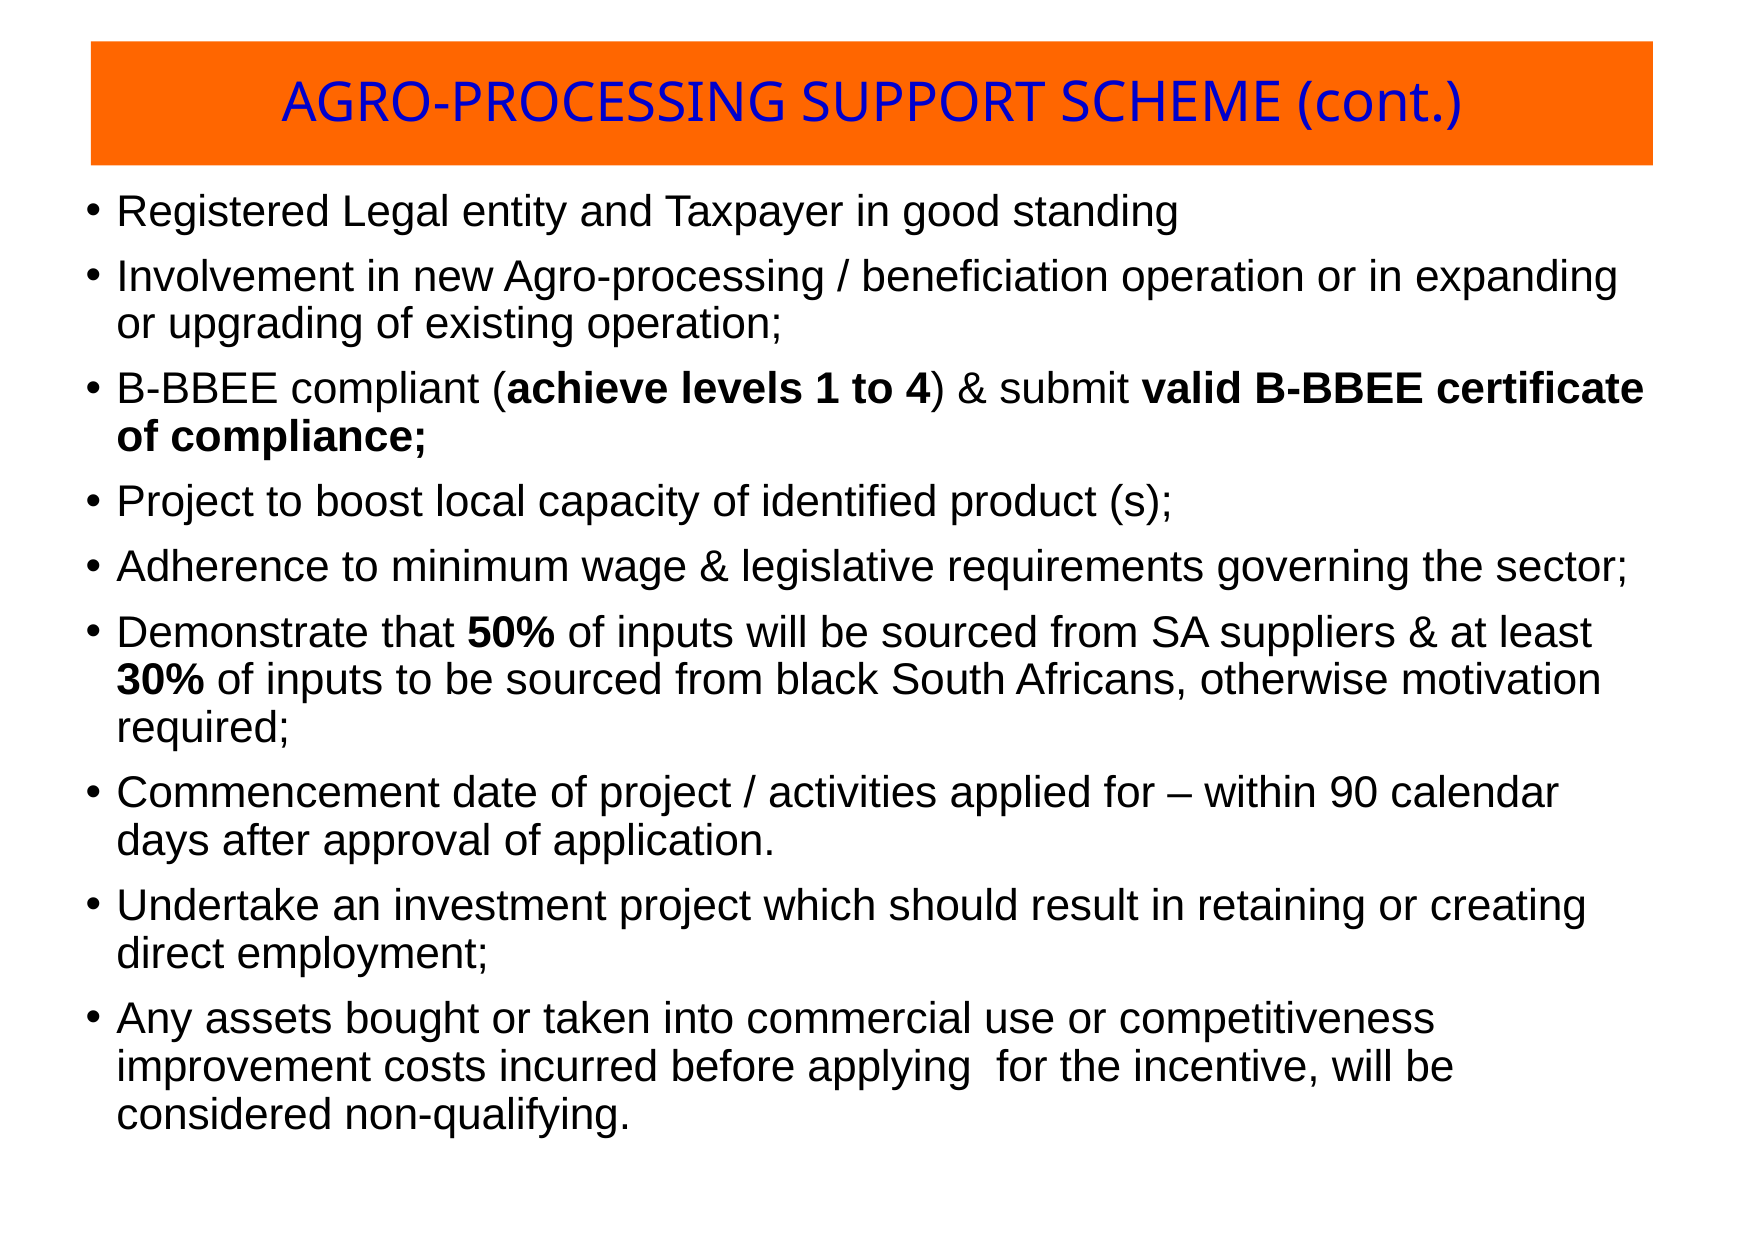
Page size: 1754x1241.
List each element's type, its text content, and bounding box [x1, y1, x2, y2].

list Registered Legal entity and Taxpayer in good standing Involvement in new Agro-processing / beneficiation operation or in expanding or upgrading of existing operation; B-BBEE compliant (achieve levels 1 to 4) & submit valid B-BBEE certificate of compliance; Project to boost local capacity of identified product (s); Adherence to minimum wage & legislative requirements governing the sector; Demonstrate that 50% of inputs will be sourced from SA suppliers & at least 30% of inputs to be sourced from black South Africans, otherwise motivation required; Commencement date of project / activities applied for – within 90 calendar days after approval of application. Undertake an investment project which should result in retaining or creating direct employment; Any assets bought or taken into commercial use or competitiveness improvement costs incurred before applying for the incentive, will be considered non-qualifying. [68, 179, 1673, 1158]
title AGRO-PROCESSING SUPPORT SCHEME (cont.) [90, 41, 1653, 166]
